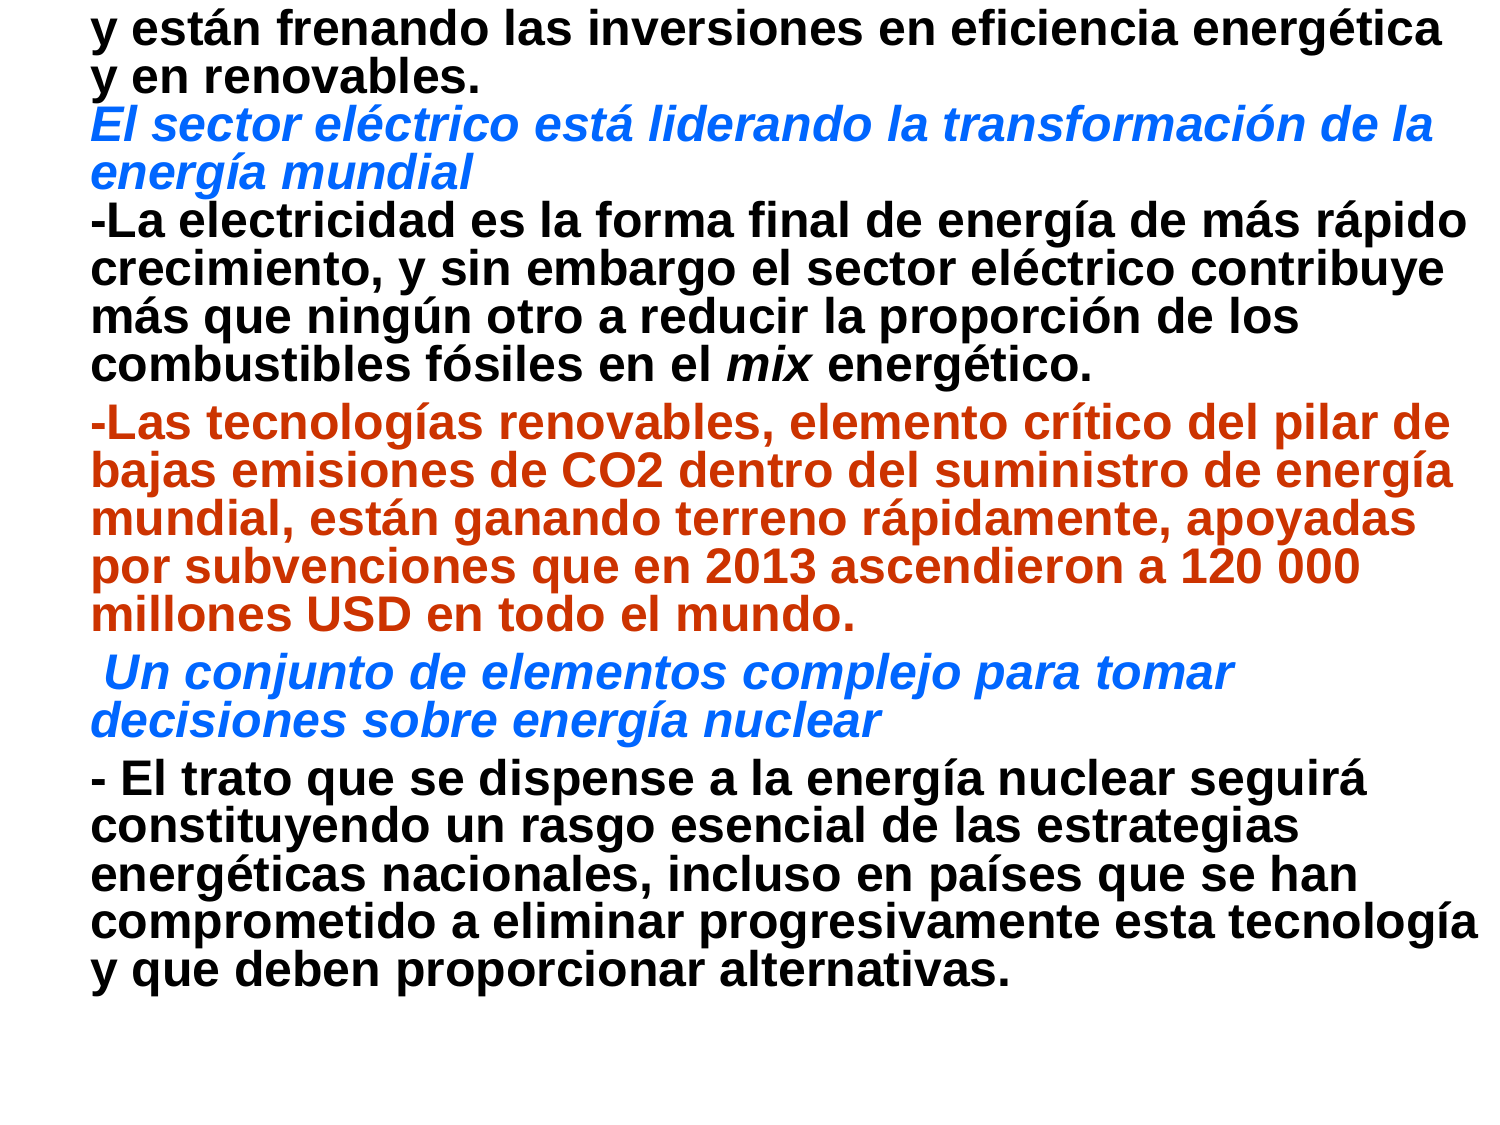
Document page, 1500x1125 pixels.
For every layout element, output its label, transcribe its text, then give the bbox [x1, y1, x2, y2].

list y están frenando las inversiones en eficiencia energética y en renovables. El sector eléctrico está liderando la transformación de la energía mundial -La electricidad es la forma final de energía de más rápido crecimiento, y sin embargo el sector eléctrico contribuye más que ningún otro a reducir la proporción de los combustibles fósiles en el mix energético. -Las tecnologías renovables, elemento crítico del pilar de bajas emisiones de CO2 dentro del suministro de energía mundial, están ganando terreno rápidamente, apoyadas por subvenciones que en 2013 ascendieron a 120 000 millones USD en todo el mundo. Un conjunto de elementos complejo para tomar decisiones sobre energía nuclear - El trato que se dispense a la energía nuclear seguirá constituyendo un rasgo esencial de las estrategias energéticas nacionales, incluso en países que se han comprometido a eliminar progresivamente esta tecnología y que deben proporcionar alternativas. [75, 0, 1500, 1125]
